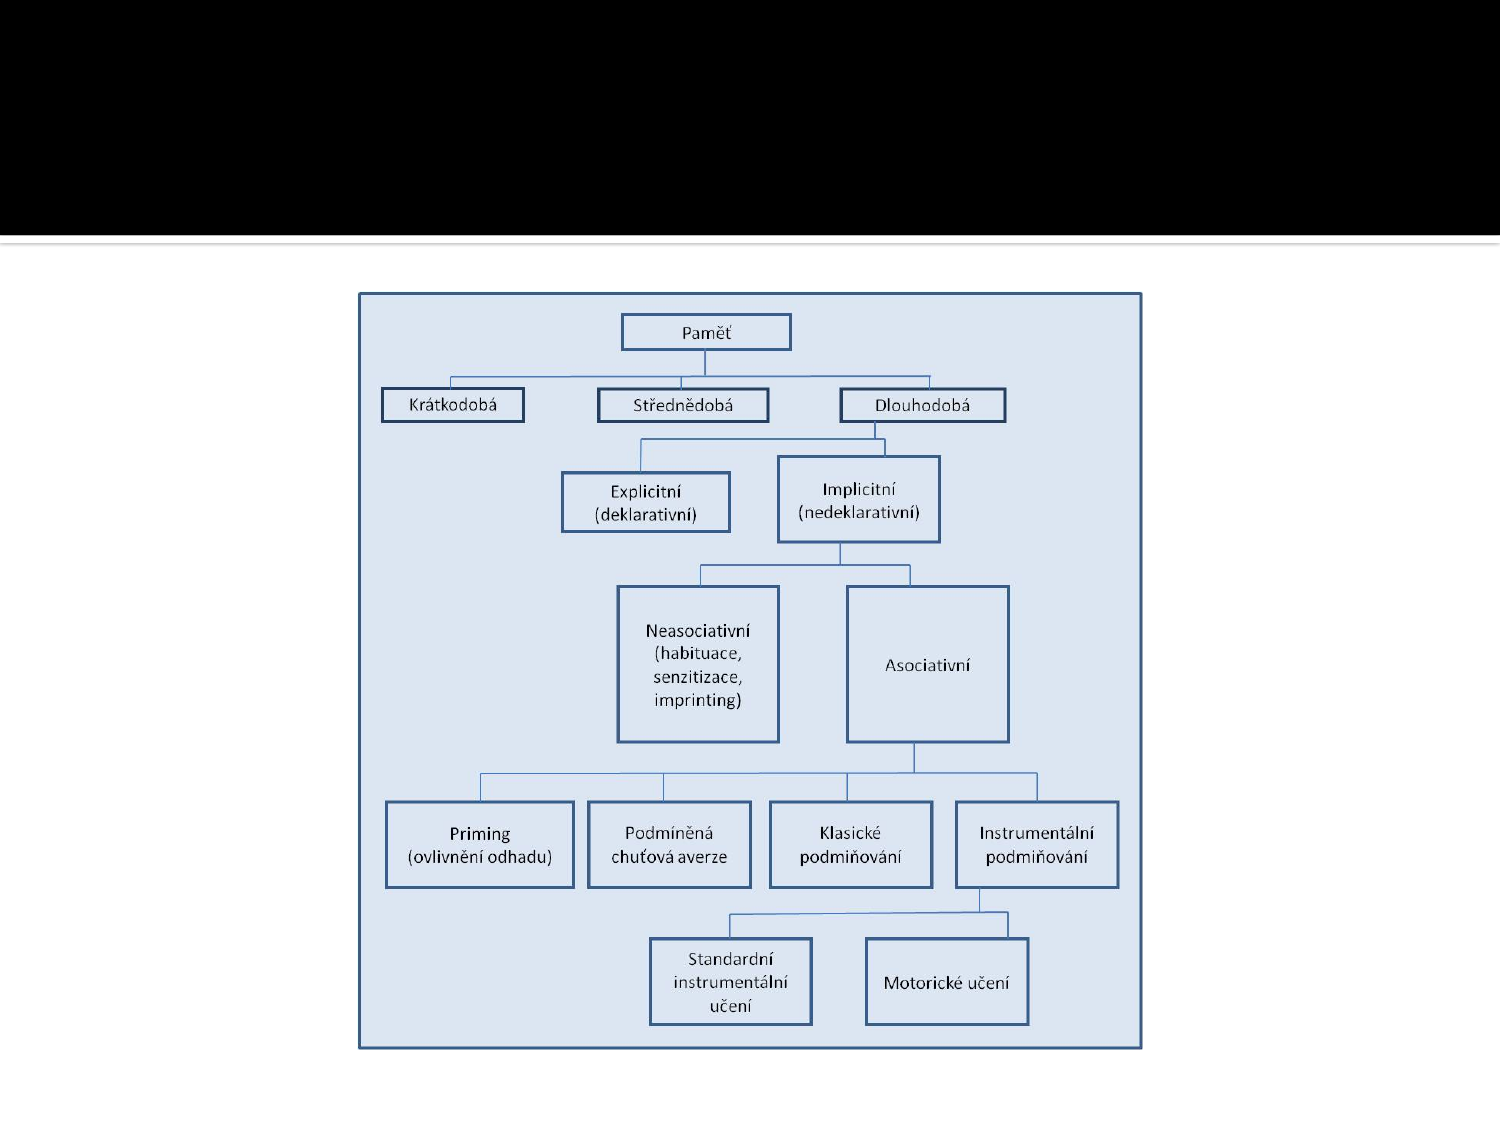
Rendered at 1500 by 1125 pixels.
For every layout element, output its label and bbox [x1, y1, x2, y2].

list [357, 291, 1143, 1050]
